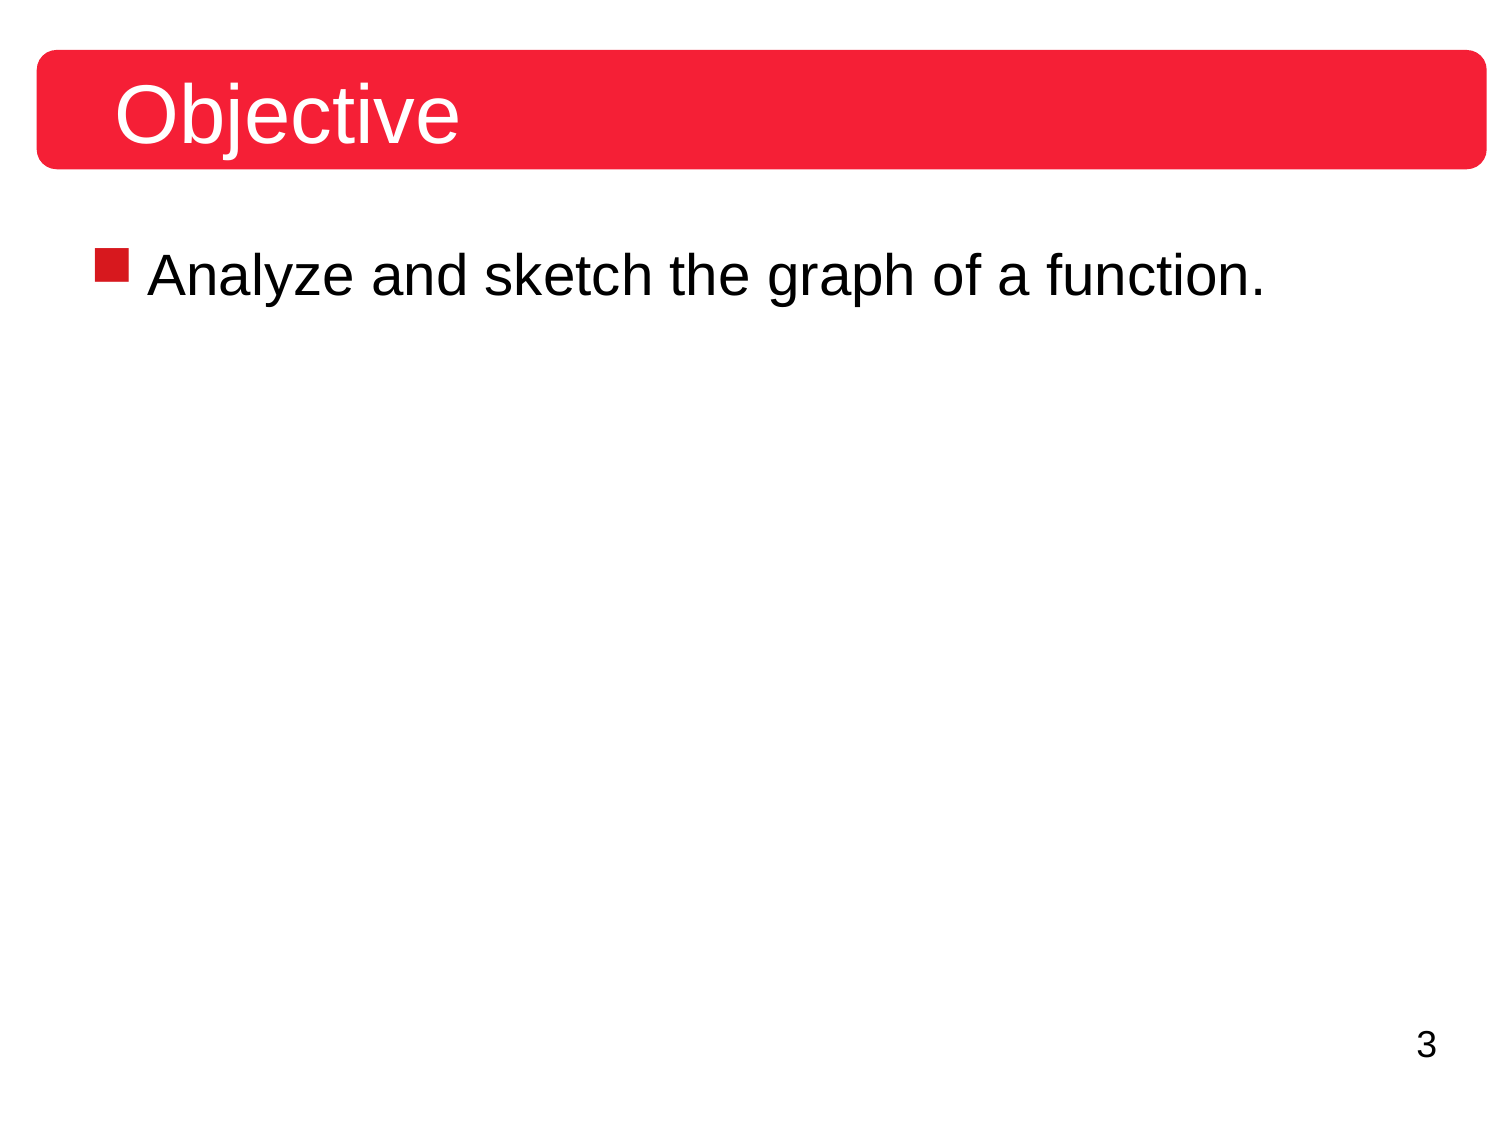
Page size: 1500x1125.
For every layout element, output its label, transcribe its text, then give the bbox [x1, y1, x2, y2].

title Objective [99, 57, 1450, 163]
list Analyze and sketch the graph of a function. [75, 237, 1425, 957]
